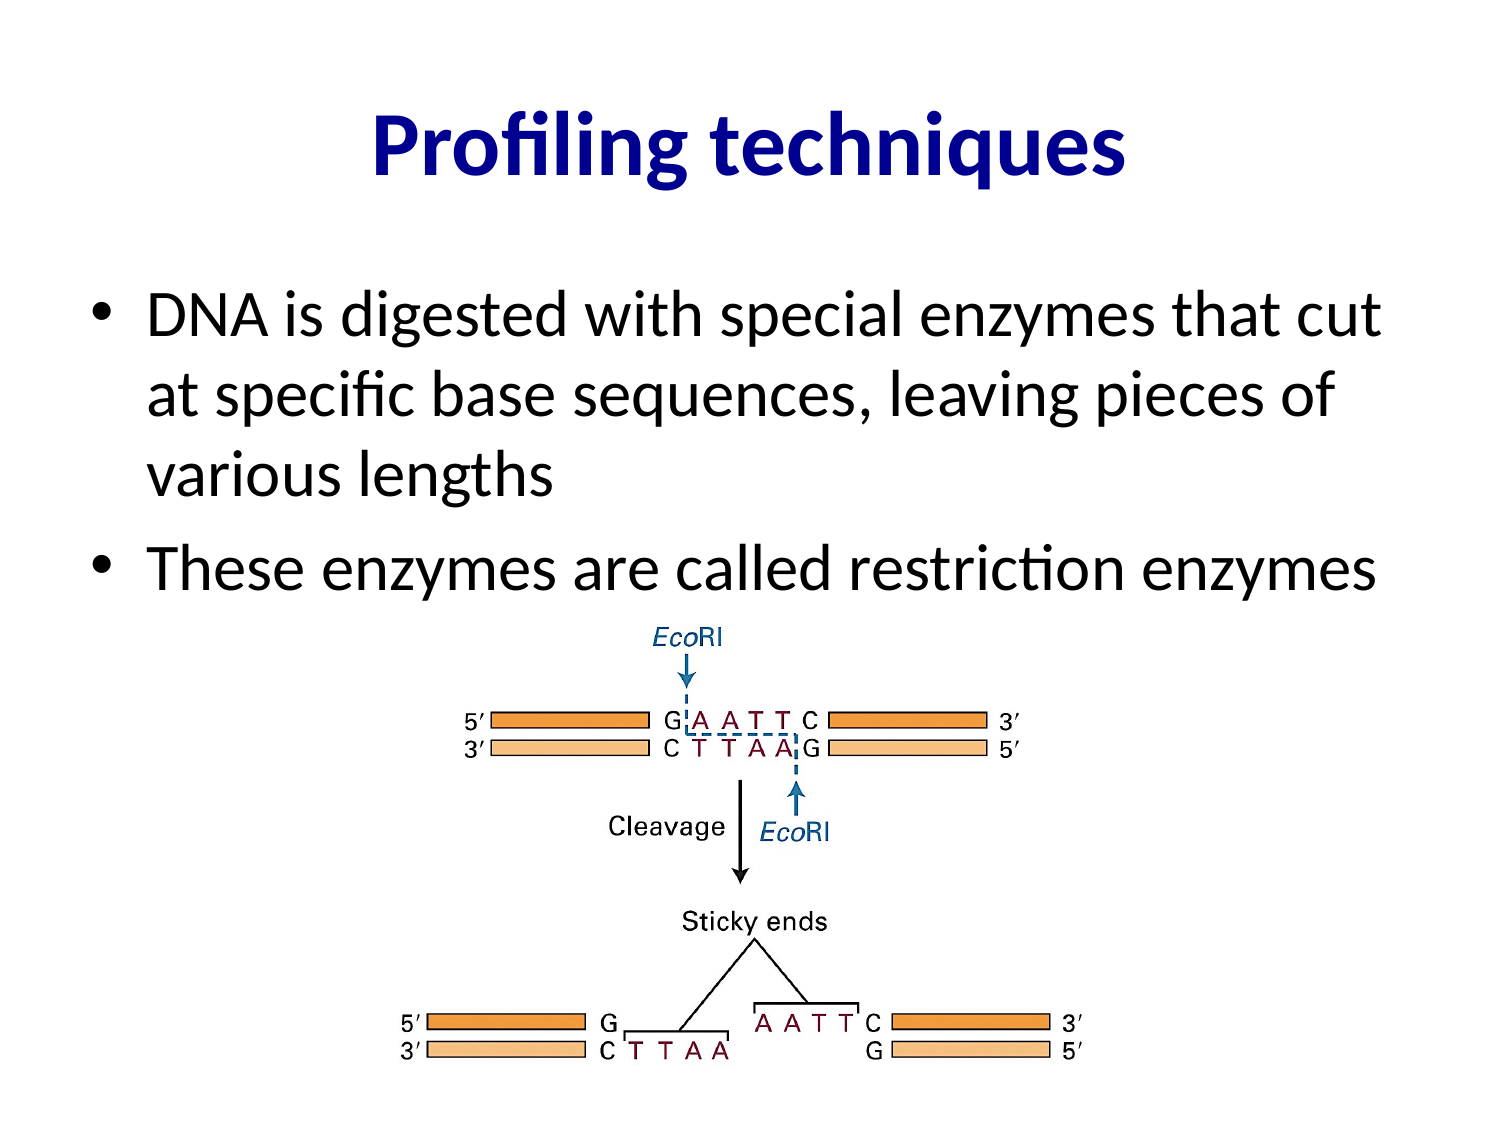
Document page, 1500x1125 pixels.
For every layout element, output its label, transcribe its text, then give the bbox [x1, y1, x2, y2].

title Profiling techniques [75, 45, 1425, 233]
list DNA is digested with special enzymes that cut at specific base sequences, leaving pieces of various lengths These enzymes are called restriction enzymes [75, 262, 1425, 1005]
picture [380, 607, 1098, 1091]
